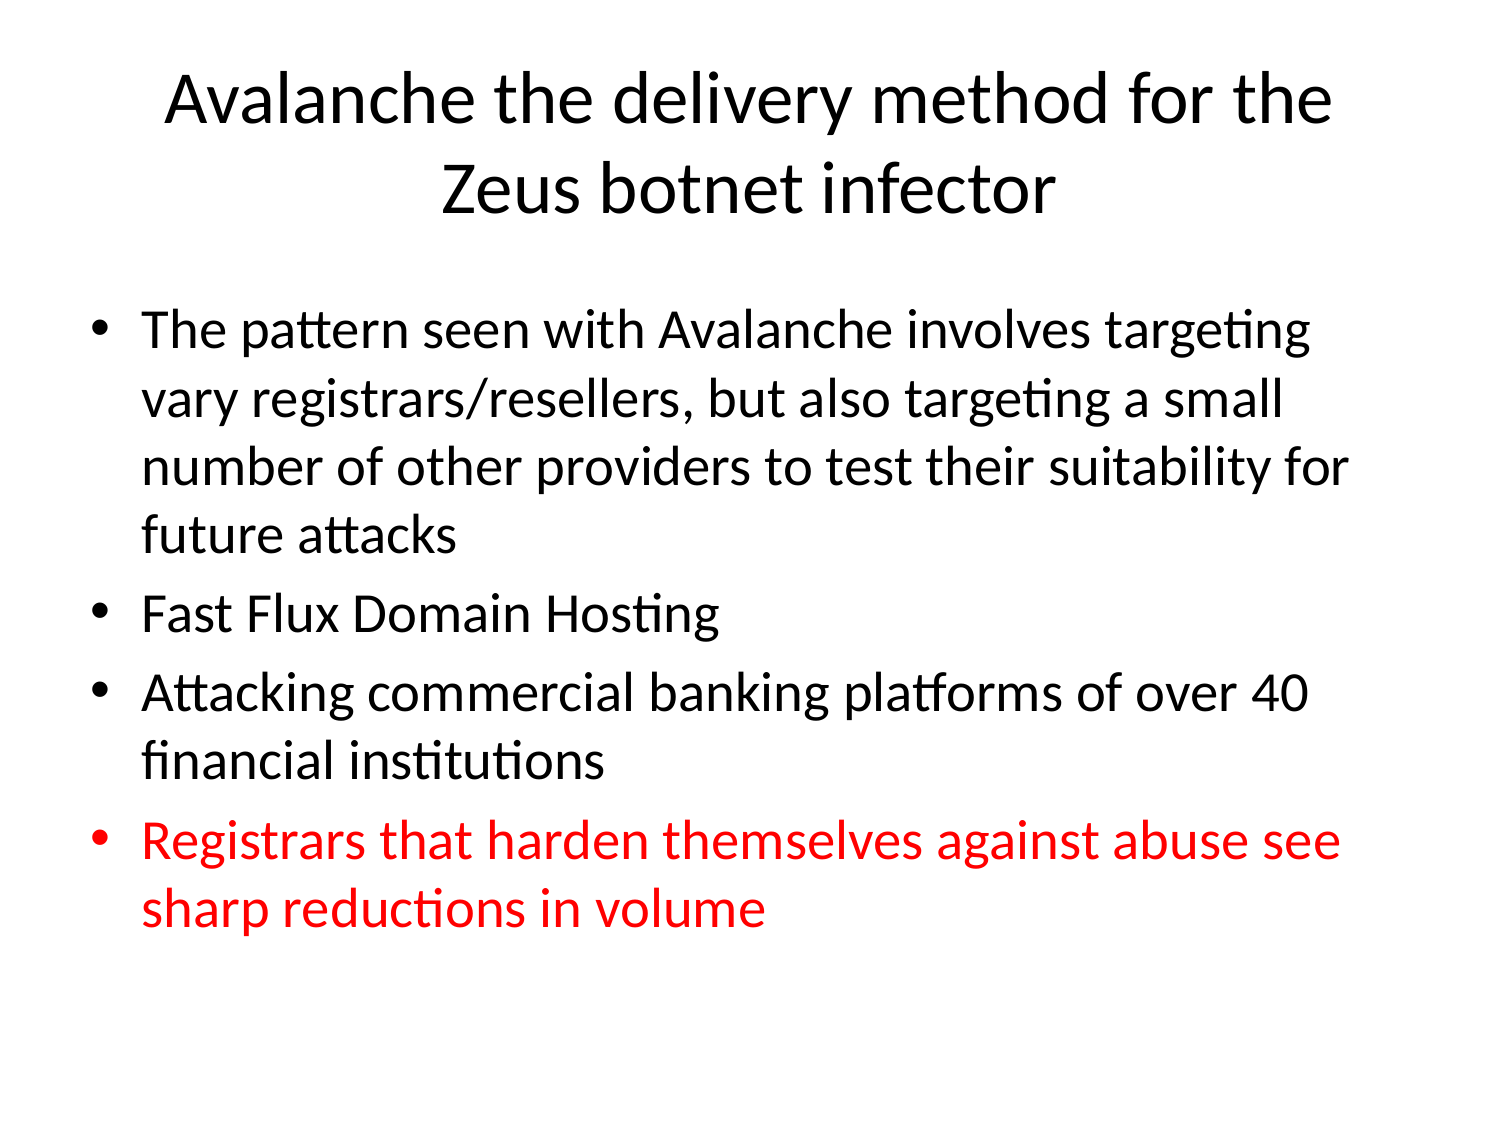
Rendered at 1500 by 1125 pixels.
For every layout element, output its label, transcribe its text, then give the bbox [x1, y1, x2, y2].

title Avalanche the delivery method for the Zeus botnet infector [74, 44, 1426, 205]
list The pattern seen with Avalanche involves targeting vary registrars/resellers, but also targeting a small number of other providers to test their suitability for future attacks Fast Flux Domain Hosting Attacking commercial banking platforms of over 40 financial institutions Registrars that harden themselves against abuse see sharp reductions in volume [74, 205, 1426, 949]
